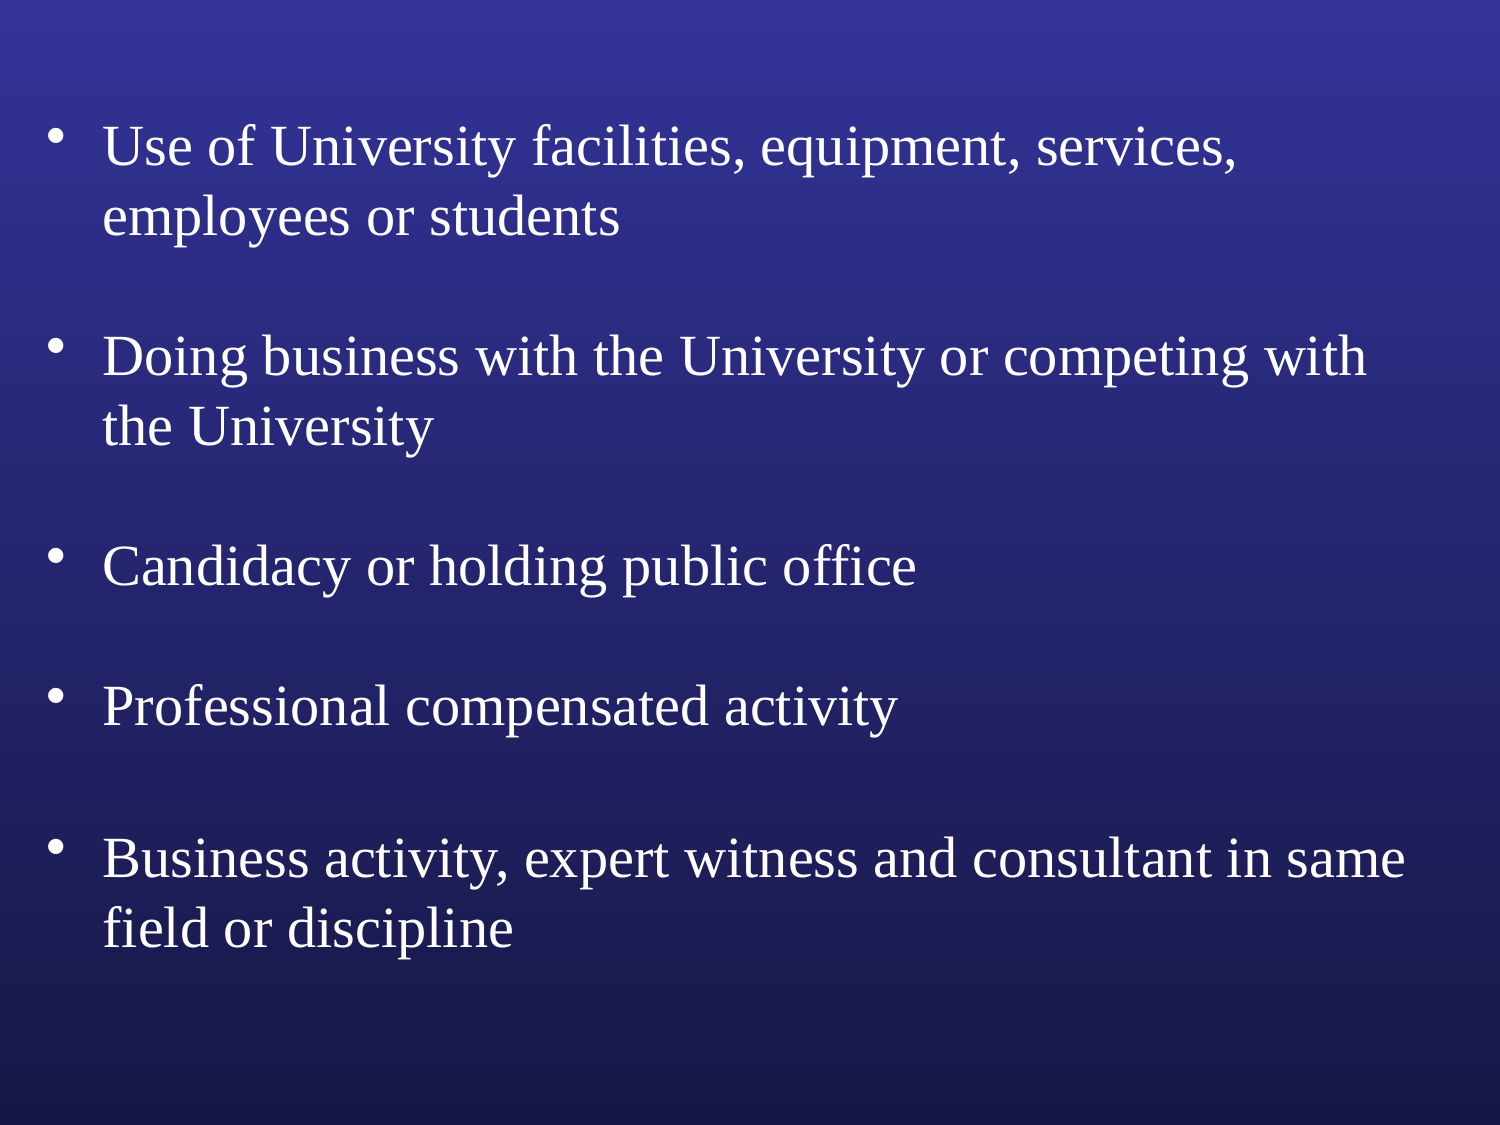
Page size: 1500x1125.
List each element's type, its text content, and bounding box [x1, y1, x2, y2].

list Use of University facilities, equipment, services, employees or students Doing business with the University or competing with the University Candidacy or holding public office Professional compensated activity Business activity, expert witness and consultant in same field or discipline [31, 99, 1469, 988]
